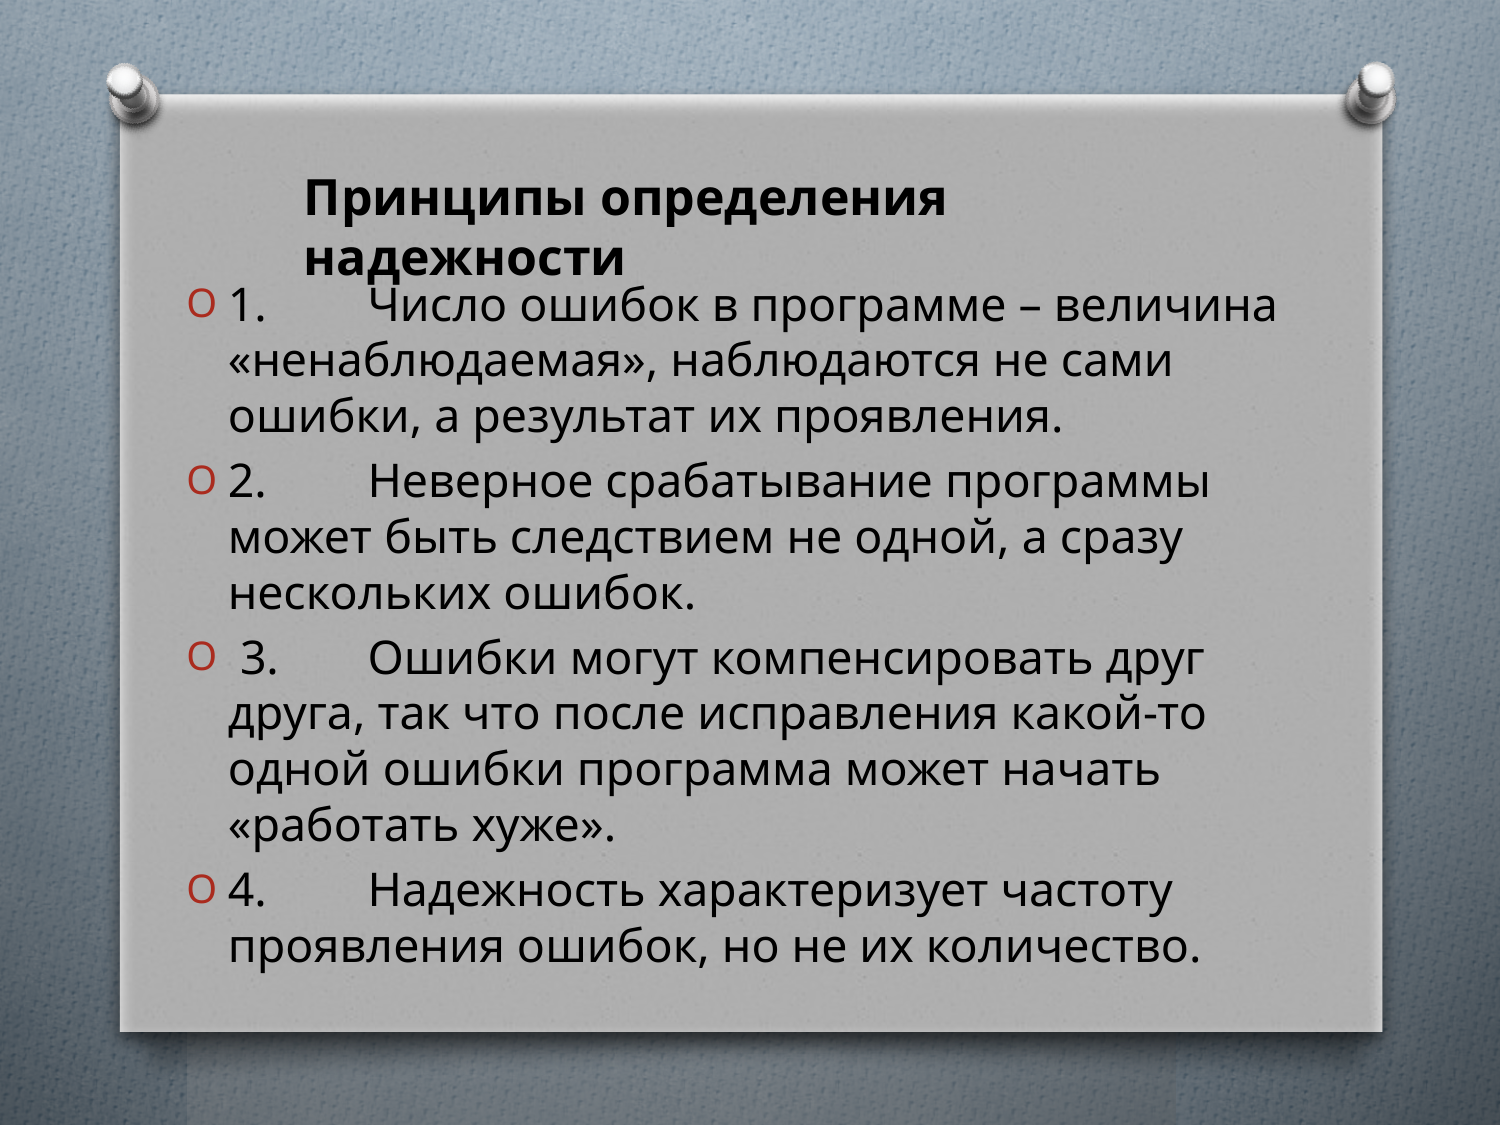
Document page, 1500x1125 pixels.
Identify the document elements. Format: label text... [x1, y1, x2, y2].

text_box Принципы определения надежности [289, 158, 1247, 293]
picture [75, 29, 198, 153]
picture [1317, 35, 1439, 156]
list 1. Число ошибок в программе – величина «ненаблюдаемая», наблюдаются не сами ошибки, а результат их проявления. 2. Неверное срабатывание программы может быть следствием не одной, а сразу нескольких ошибок. 3. Ошибки могут компенсировать друг друга, так что после исправления какой-то одной ошибки программа может начать «работать хуже». 4. Надежность характеризует частоту проявления ошибок, но не их количество. [171, 267, 1341, 988]
